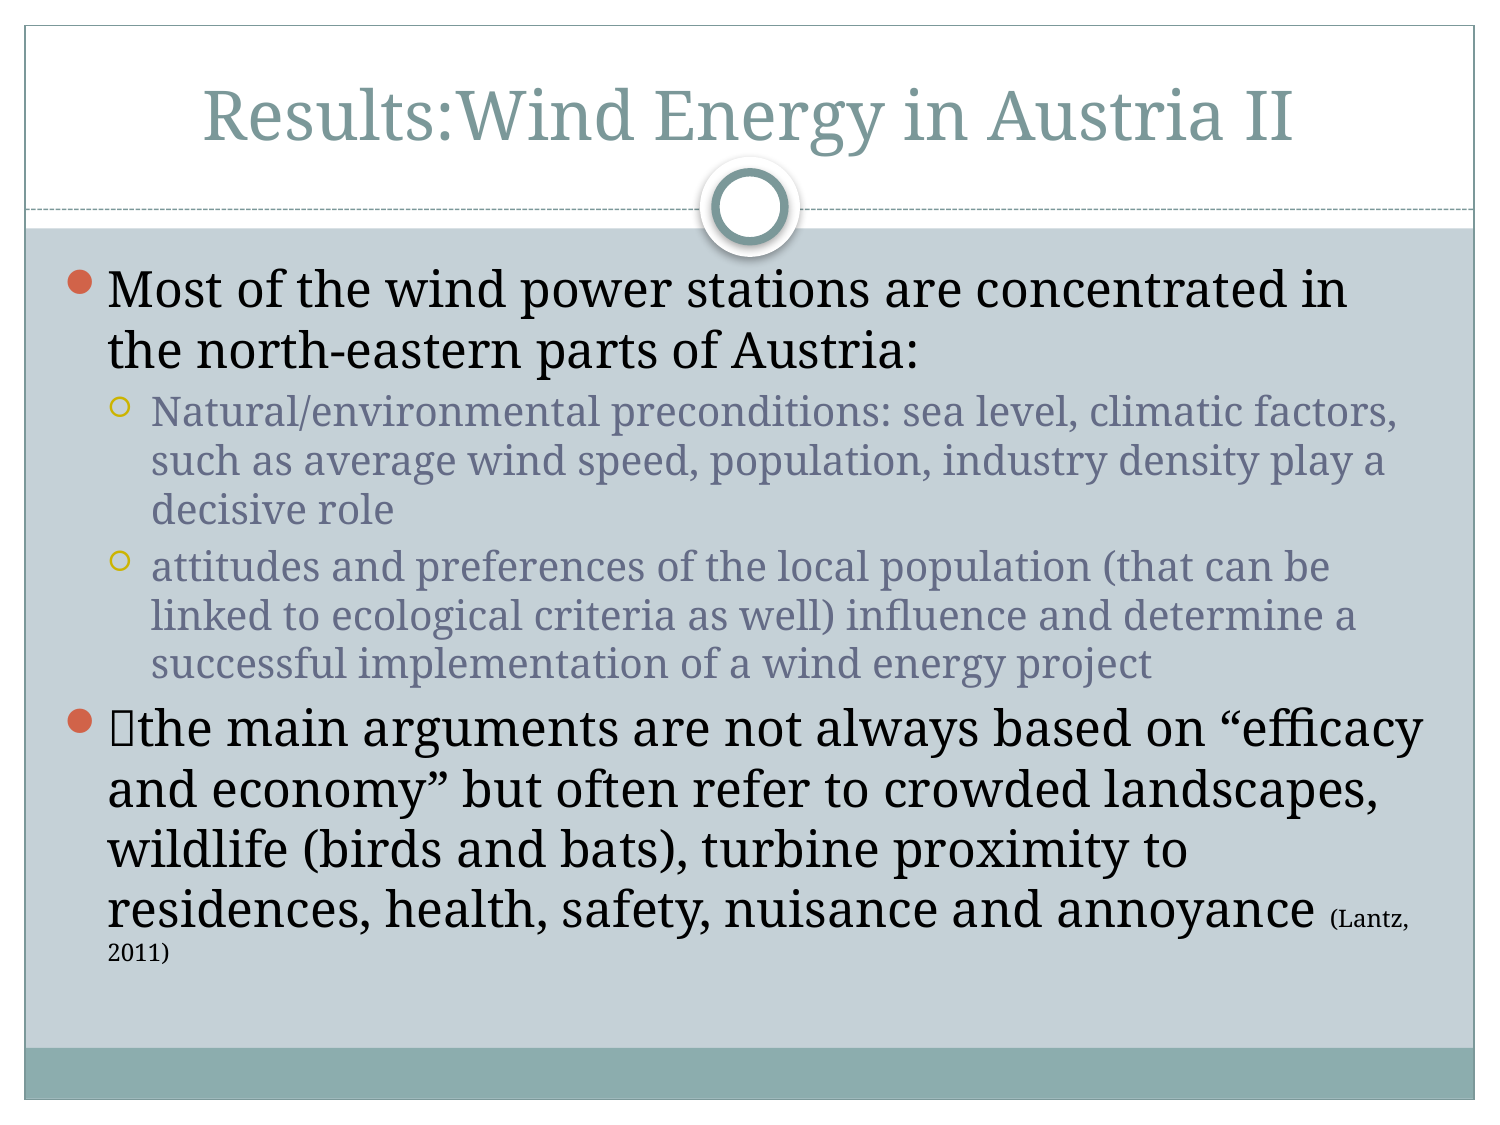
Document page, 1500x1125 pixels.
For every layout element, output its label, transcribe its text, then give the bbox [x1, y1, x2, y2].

list Most of the wind power stations are concentrated in the north-eastern parts of Austria: Natural/environmental preconditions: sea level, climatic factors, such as average wind speed, population, industry density play a decisive role attitudes and preferences of the local population (that can be linked to ecological criteria as well) influence and determine a successful implementation of a wind energy project the main arguments are not always based on “efficacy and economy” but often refer to crowded landscapes, wildlife (birds and bats), turbine proximity to residences, health, safety, nuisance and annoyance (Lantz, 2011) [49, 250, 1445, 1001]
title Results:Wind Energy in Austria II [49, 37, 1450, 162]
